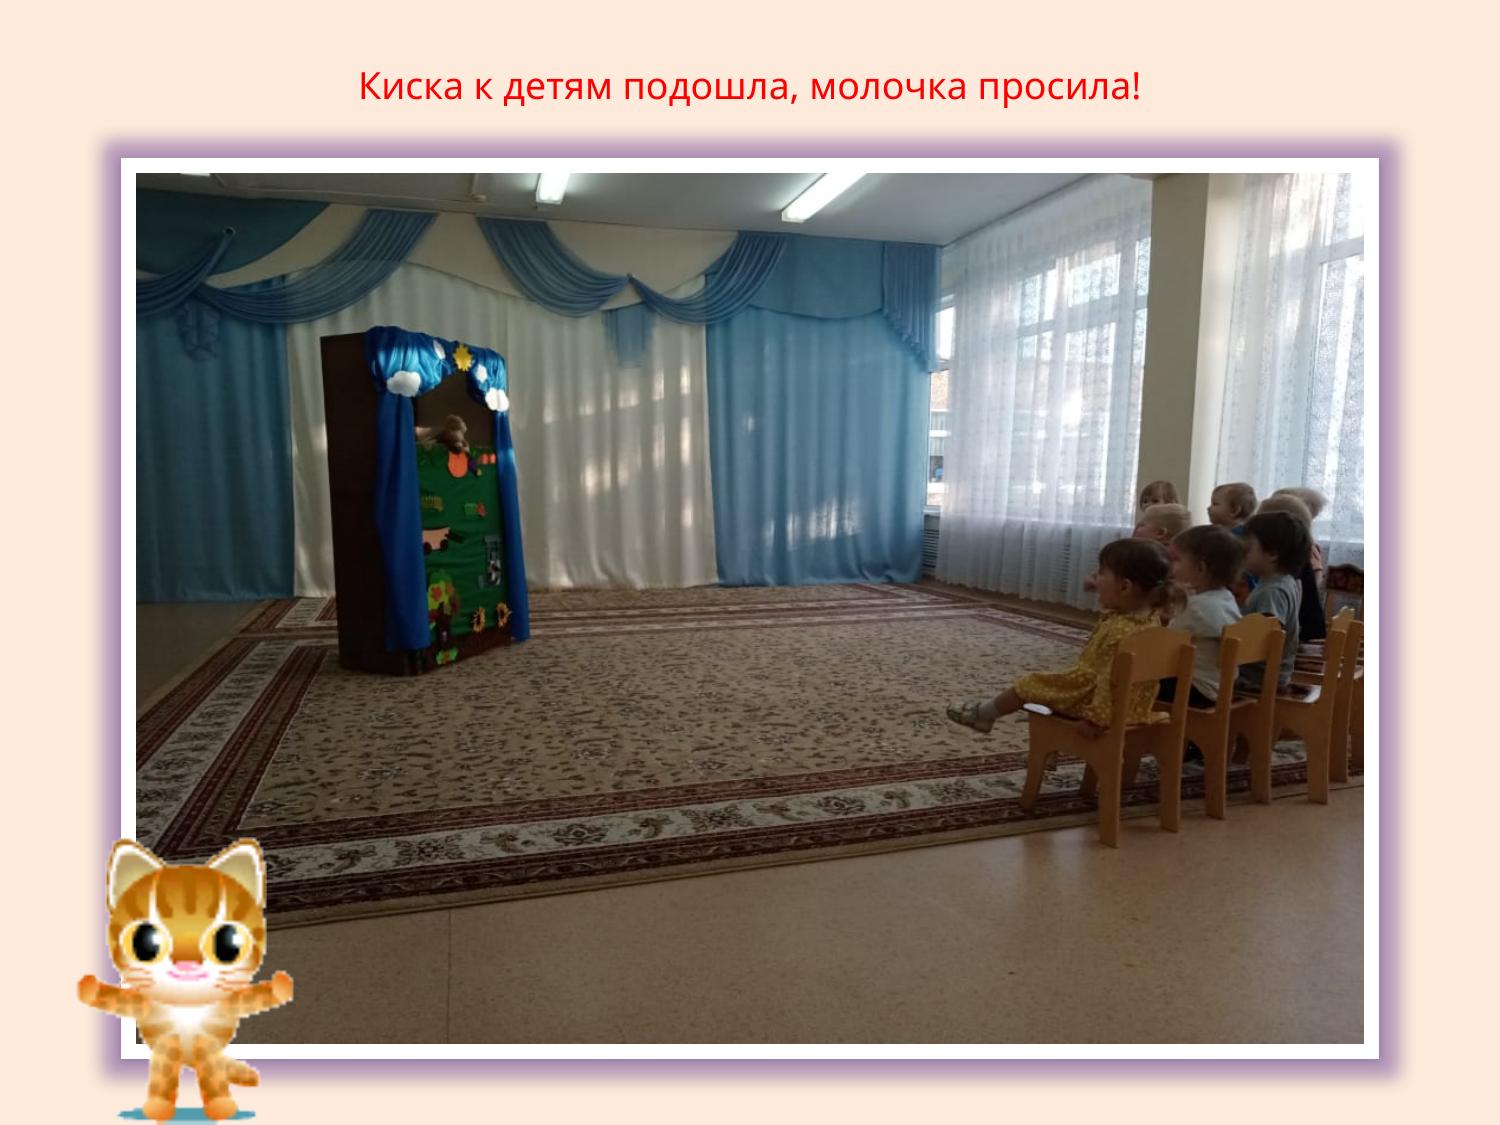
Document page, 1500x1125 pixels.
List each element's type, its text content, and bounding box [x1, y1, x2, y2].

picture [64, 172, 1365, 1125]
text_box Киска к детям подошла, молочка просила! [112, 54, 1388, 115]
